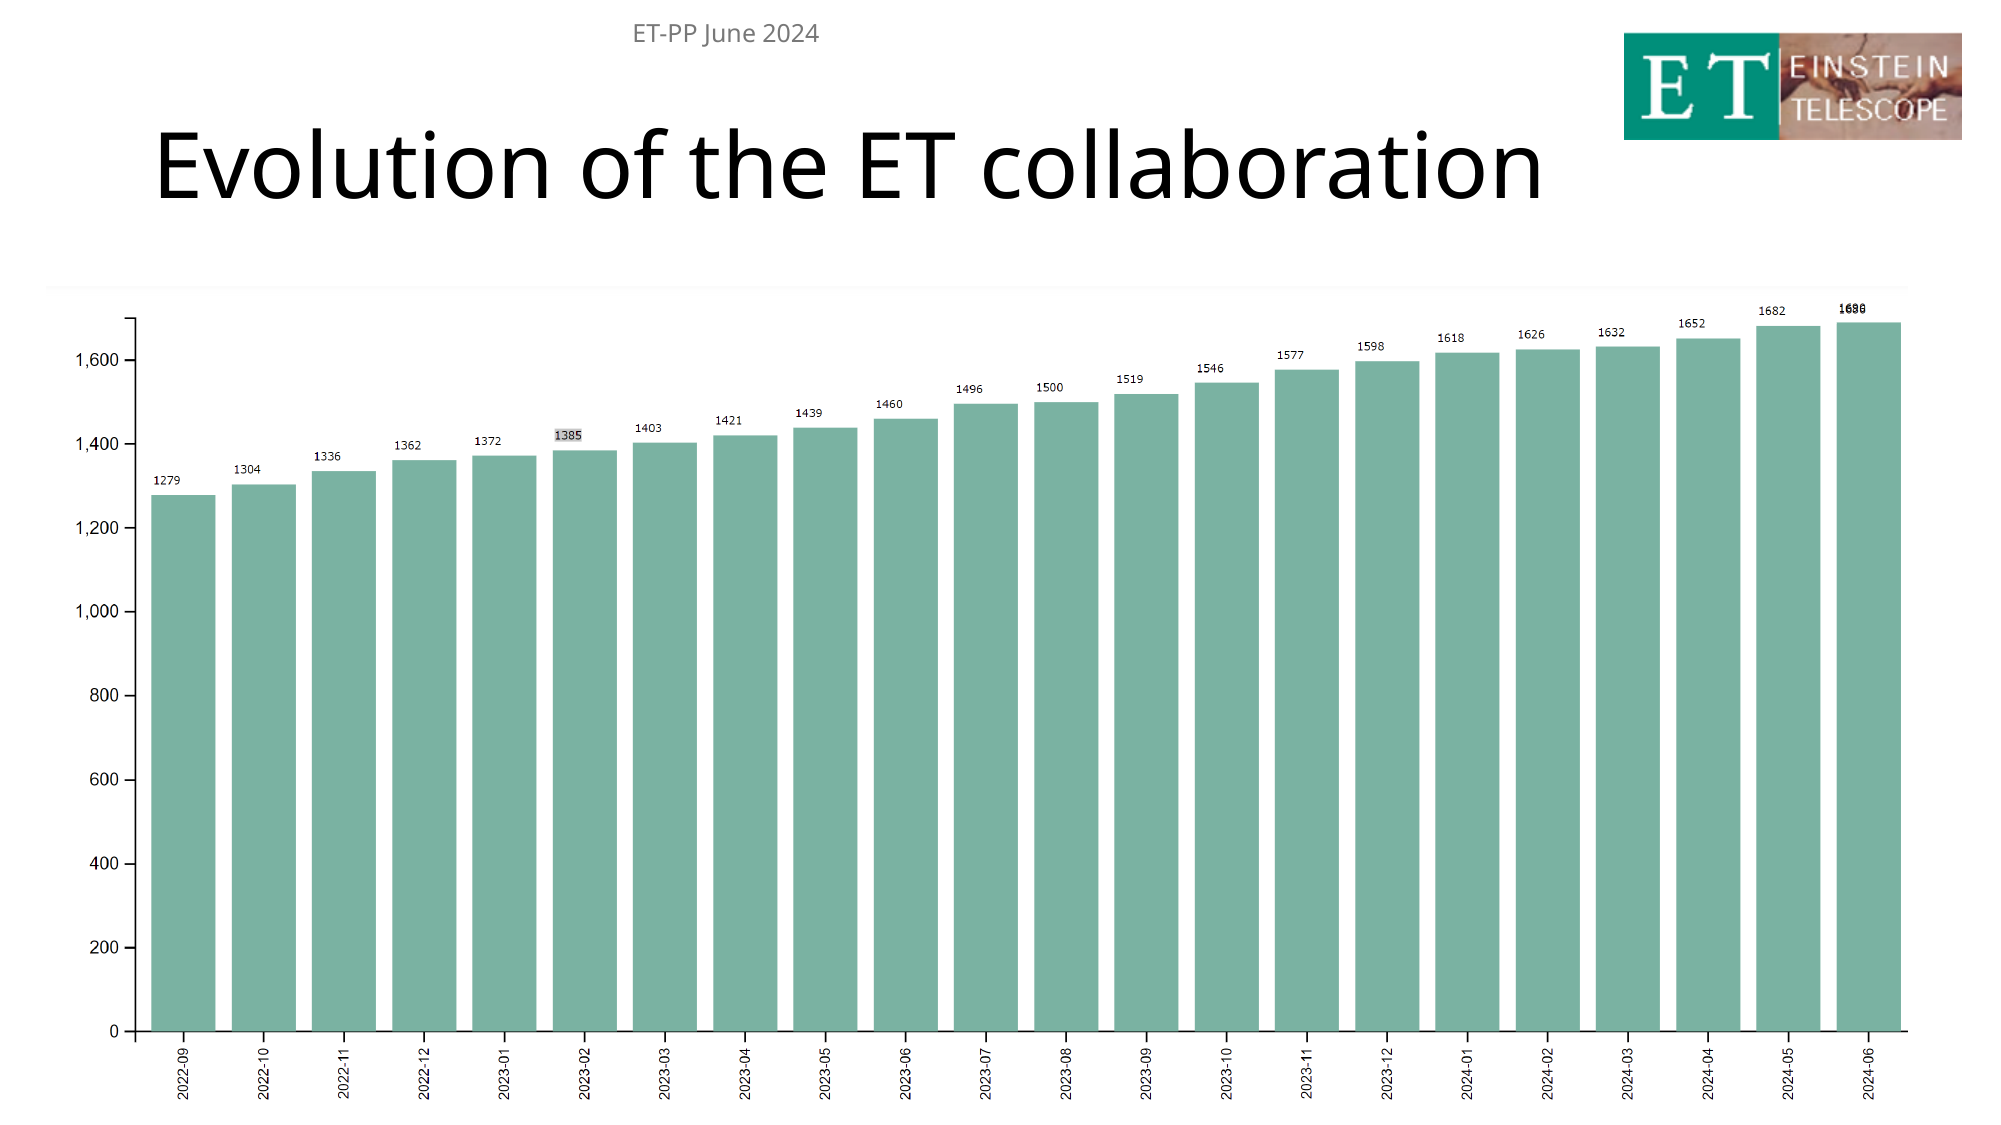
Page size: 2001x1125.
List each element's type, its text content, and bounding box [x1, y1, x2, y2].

footer ET-PP June 2024 [388, 2, 1064, 63]
picture [45, 285, 1908, 1108]
title Evolution of the ET collaboration [137, 59, 1863, 278]
picture [1624, 31, 1963, 140]
